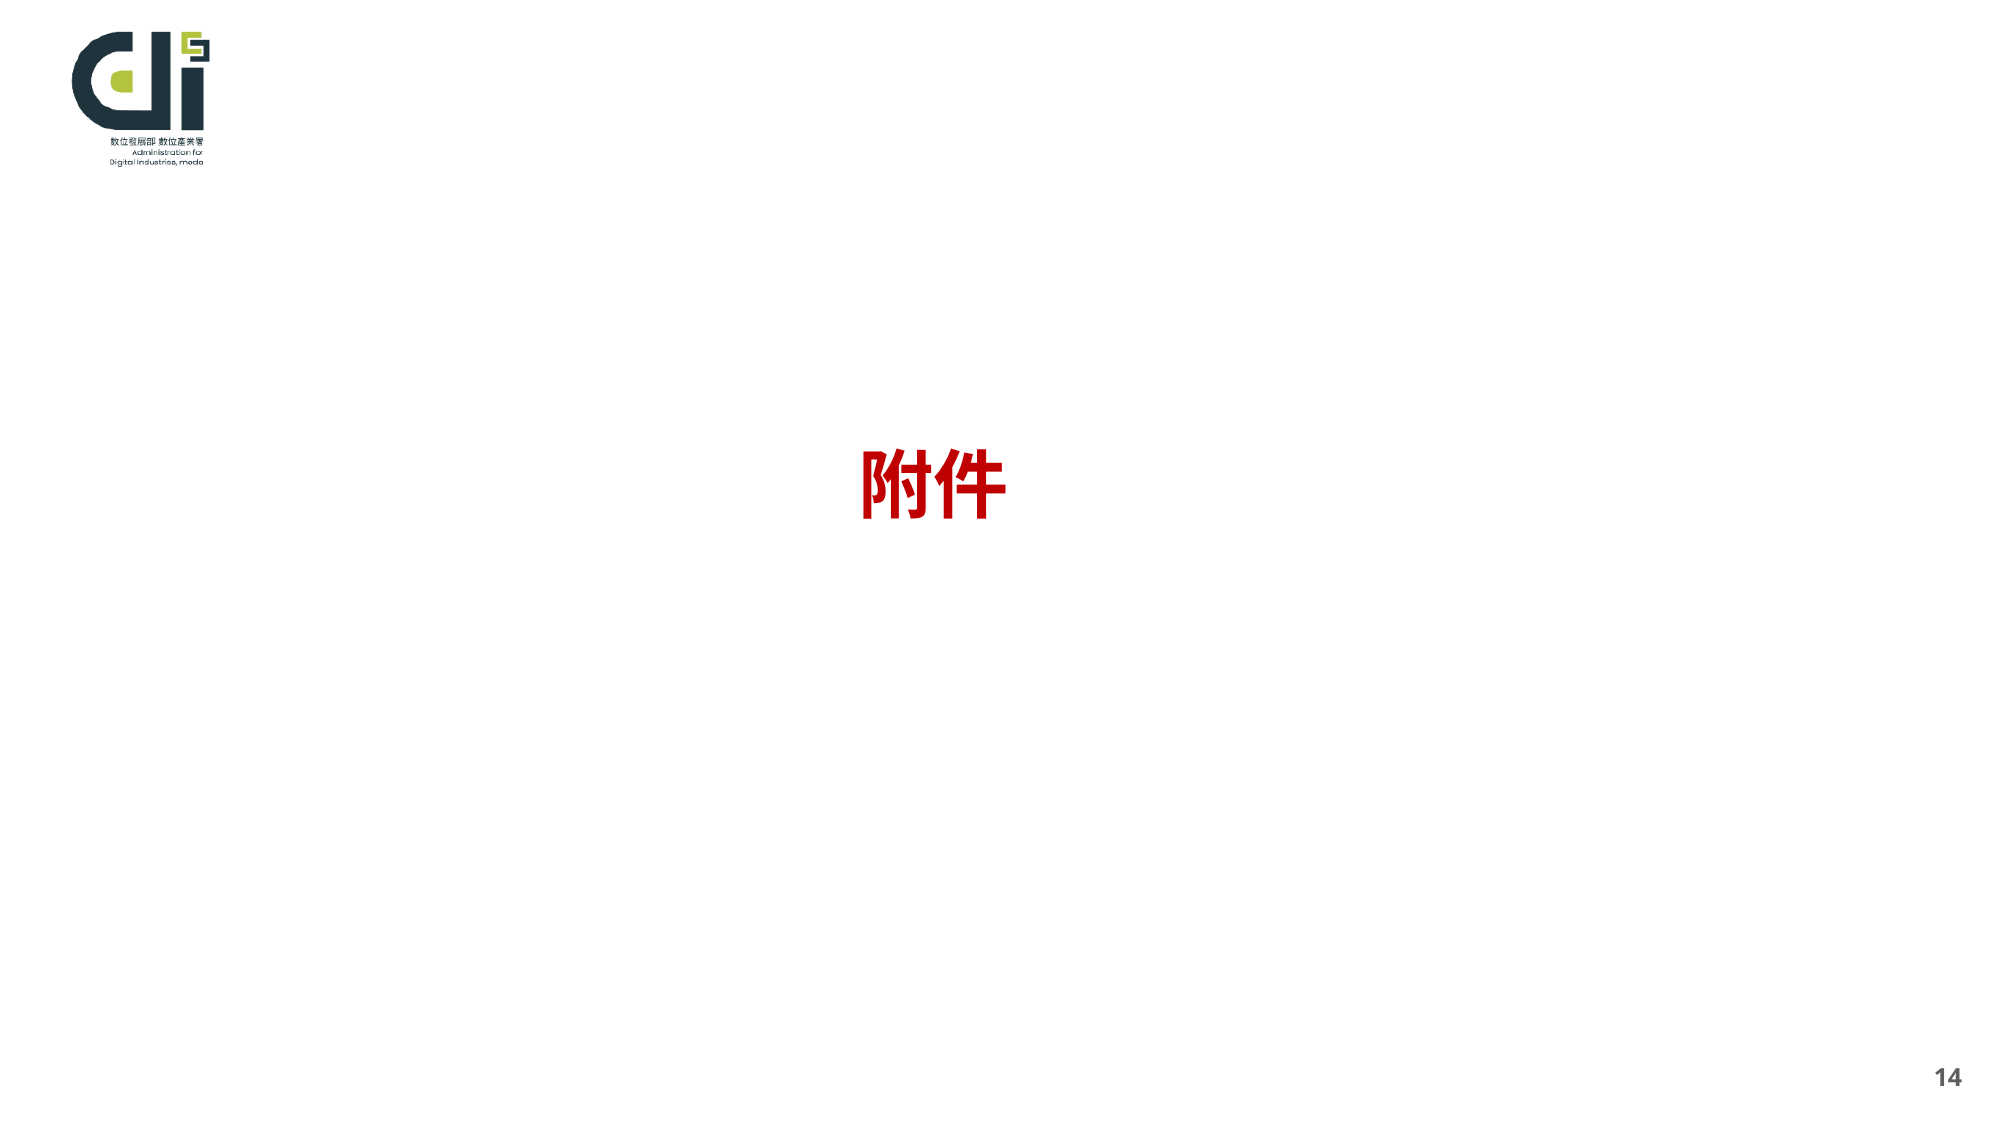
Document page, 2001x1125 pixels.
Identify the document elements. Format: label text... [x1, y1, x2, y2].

slide_number 14 [1923, 1056, 1973, 1105]
picture [56, 17, 224, 185]
text_box 附件 [0, 429, 1867, 537]
